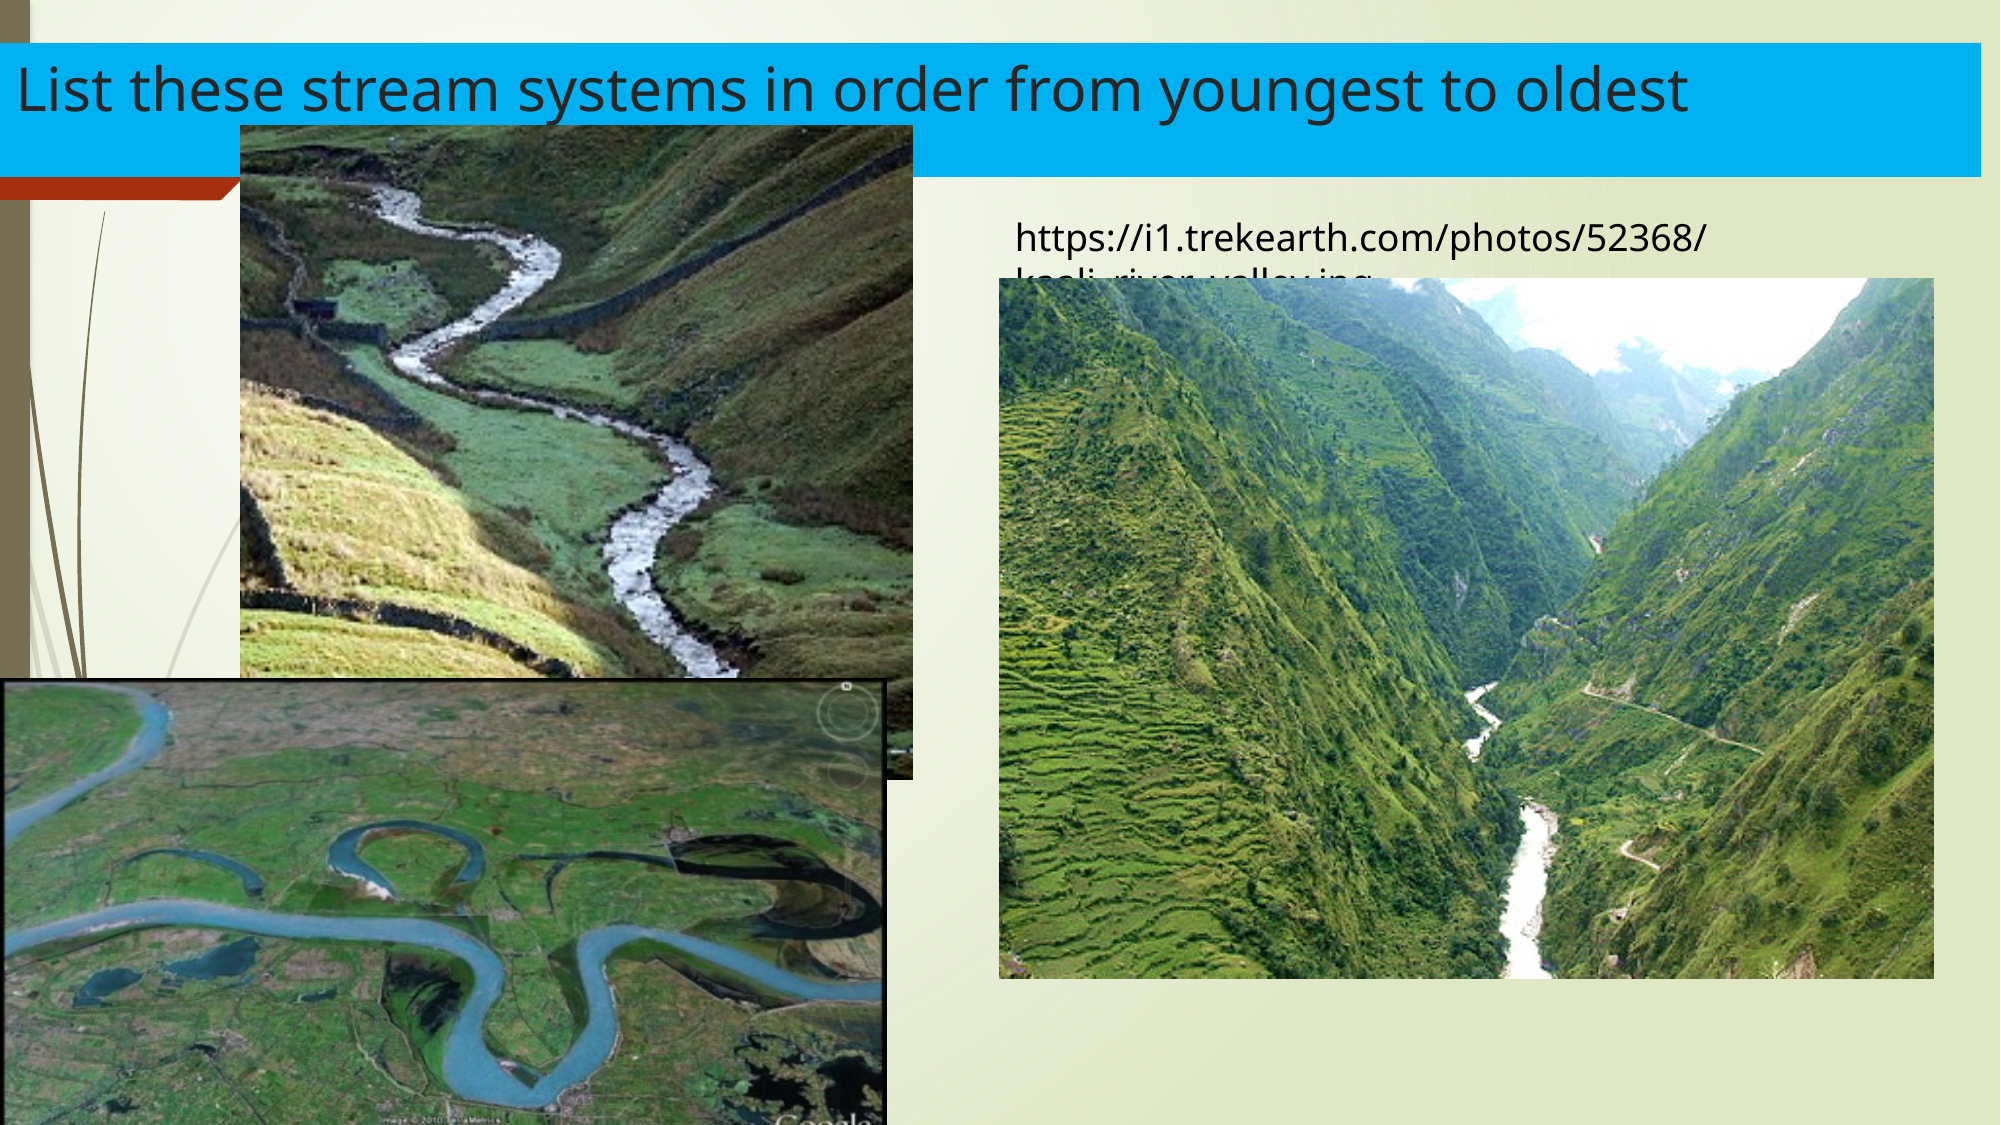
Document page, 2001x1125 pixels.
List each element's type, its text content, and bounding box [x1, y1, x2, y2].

title List these stream systems in order from youngest to oldest [0, 42, 1982, 177]
picture [999, 277, 1934, 979]
picture [0, 124, 913, 1125]
text_box https://i1.trekearth.com/photos/52368/kaali_river_valley.jpg [999, 206, 2000, 312]
